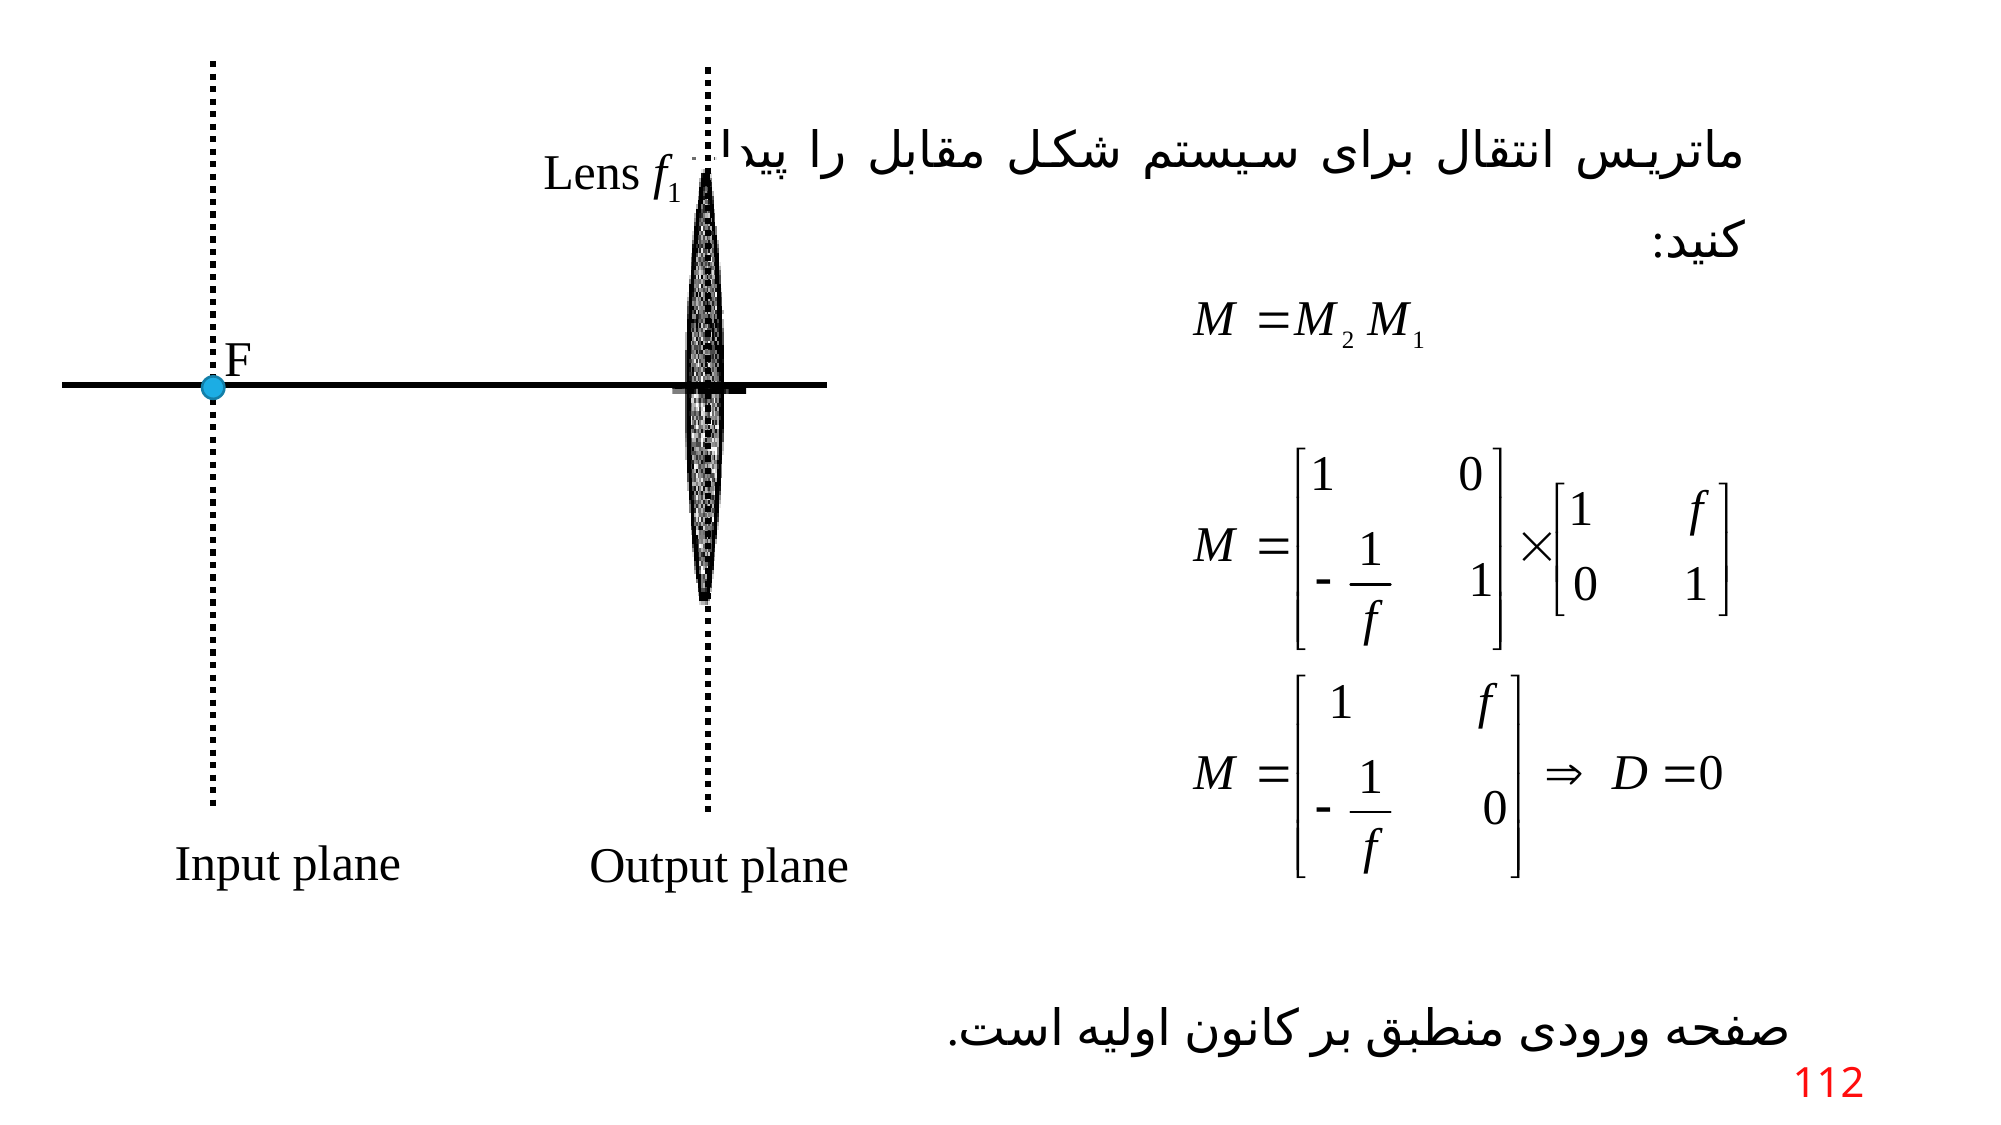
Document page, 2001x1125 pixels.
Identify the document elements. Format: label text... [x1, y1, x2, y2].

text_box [61, 60, 865, 902]
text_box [1188, 291, 1742, 884]
text_box صفحه ورودی منطبق بر کانون اولیه است. [107, 958, 1807, 1063]
slide_number 112 [1777, 1061, 1938, 1107]
text_box ماتریس انتقال برای سیستم شکل مقابل را پیدا کنید: [871, 80, 1760, 276]
